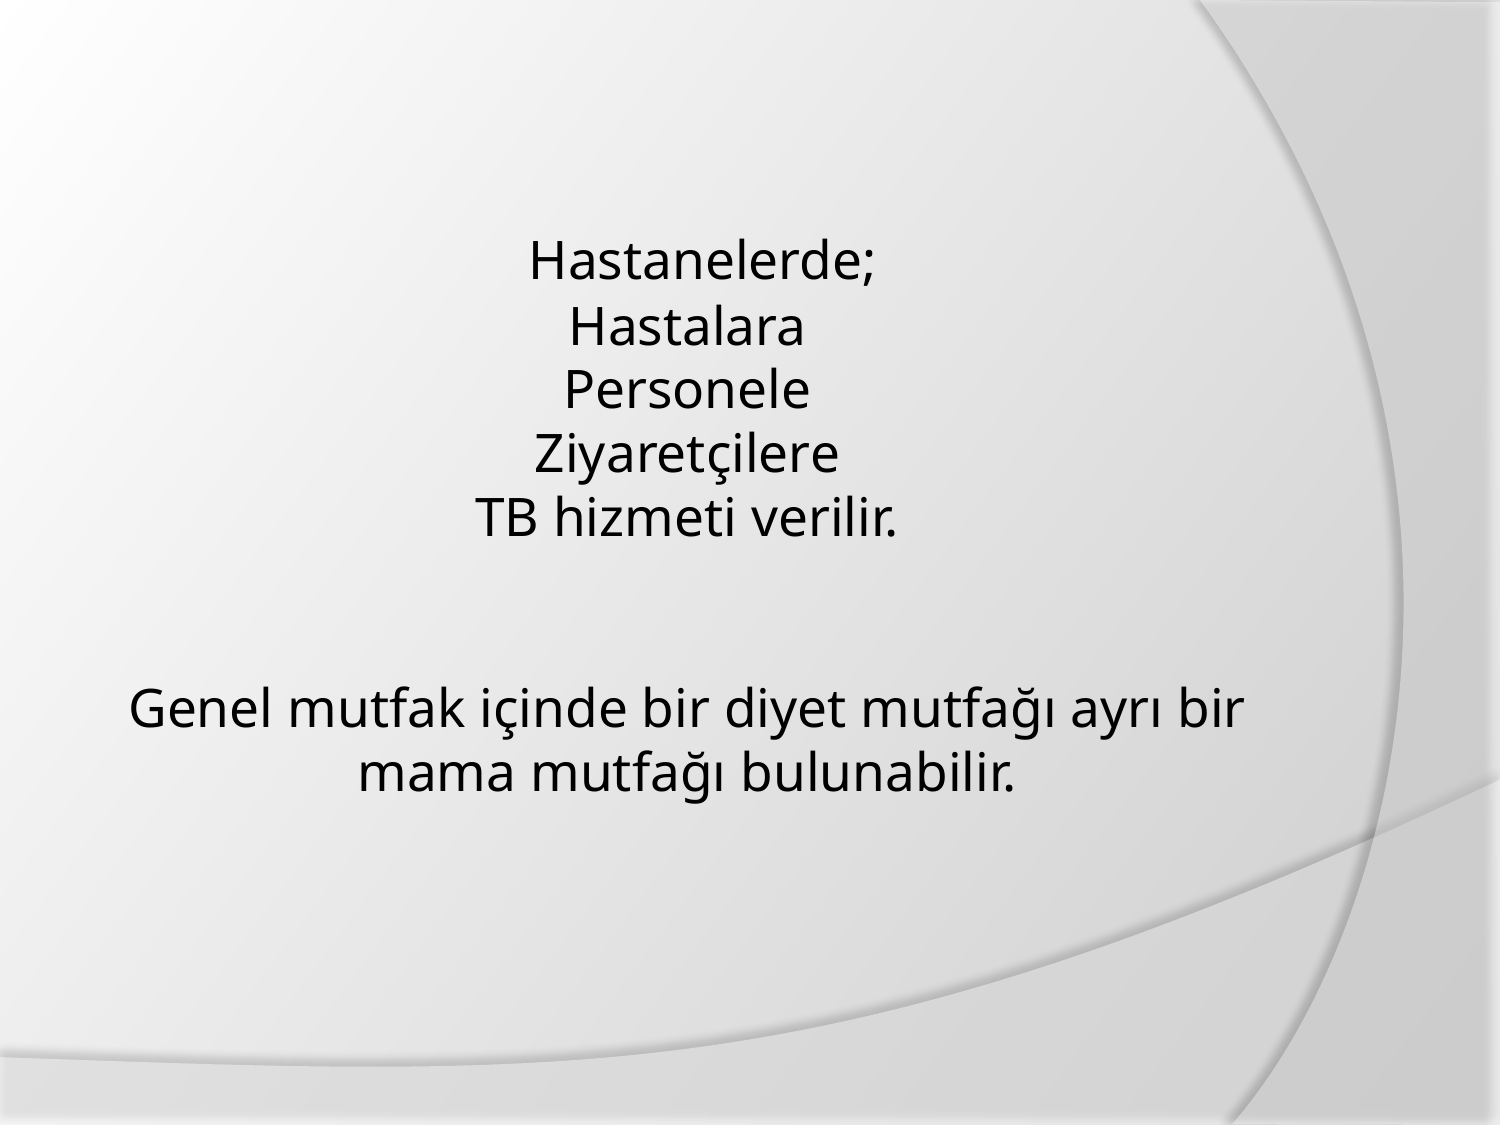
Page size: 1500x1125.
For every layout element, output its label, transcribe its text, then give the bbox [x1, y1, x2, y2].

title Hastanelerde; Hastalara Personele Ziyaretçilere TB hizmeti verilir. Genel mutfak içinde bir diyet mutfağı ayrı bir mama mutfağı bulunabilir. [75, 137, 1300, 1071]
